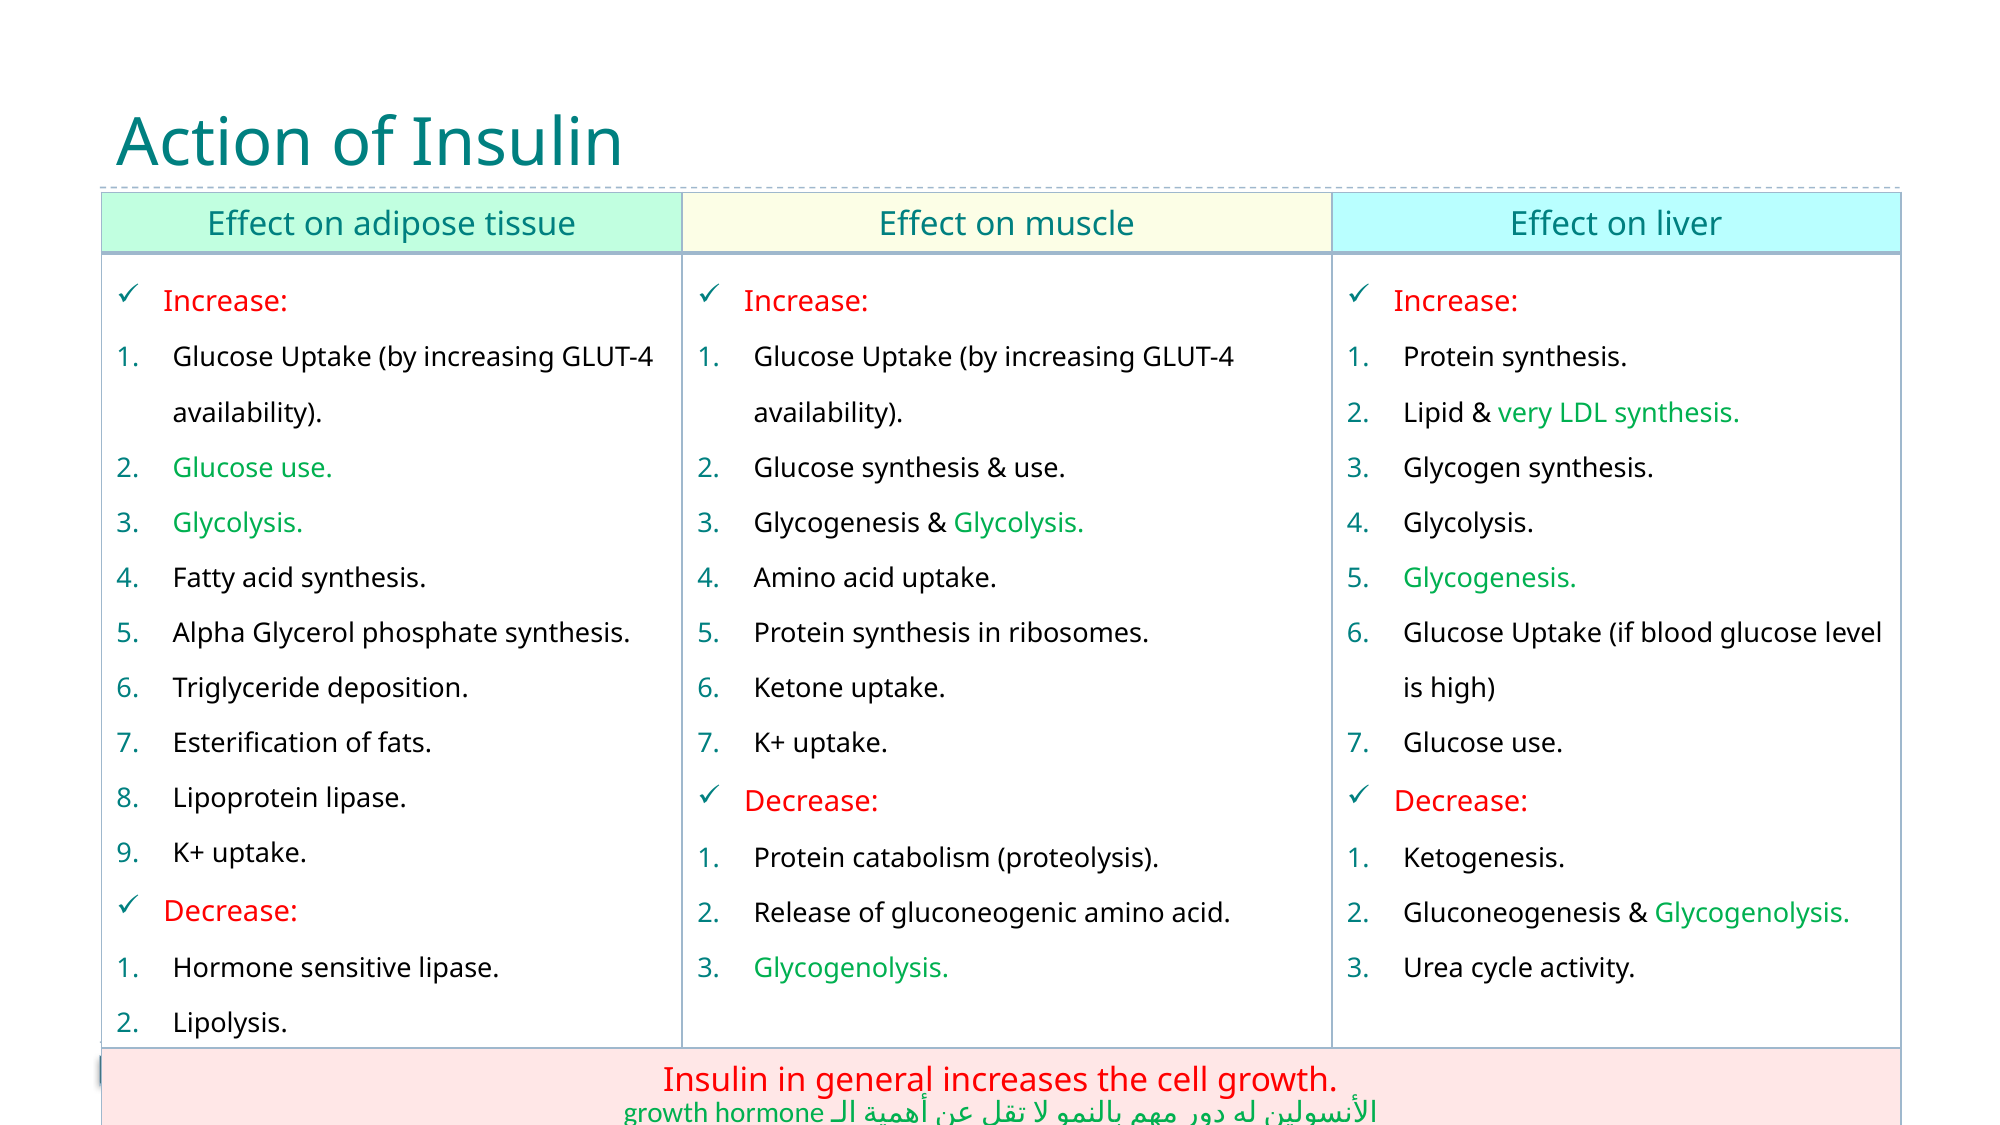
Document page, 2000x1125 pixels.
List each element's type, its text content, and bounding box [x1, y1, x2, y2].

table_header Effect on adipose tissue [102, 193, 681, 251]
table_cell Increase: Protein synthesis. Lipid & very LDL synthesis. Glycogen synthesis. Glycolysis. Glycogenesis. Glucose Uptake (if blood glucose level is high) Glucose use. Decrease: Ketogenesis. Gluconeogenesis & Glycogenolysis. Urea cycle activity. [1333, 255, 1900, 1047]
table_header Effect on liver [1333, 193, 1900, 251]
table_header Effect on muscle [683, 193, 1331, 251]
table_cell Increase: Glucose Uptake (by increasing GLUT-4 availability). Glucose use. Glycolysis. Fatty acid synthesis. Alpha Glycerol phosphate synthesis. Triglyceride deposition. Esterification of fats. Lipoprotein lipase. K+ uptake. Decrease: Hormone sensitive lipase. Lipolysis. [102, 255, 681, 1047]
title Action of Insulin [99, 24, 1900, 188]
table_cell Insulin in general increases the cell growth. الأنسولين له دور مهم بالنمو لا تقل عن أهمية الـ growth hormone [102, 1049, 1900, 1125]
table_cell Increase: Glucose Uptake (by increasing GLUT-4 availability). Glucose synthesis & use. Glycogenesis & Glycolysis. Amino acid uptake. Protein synthesis in ribosomes. Ketone uptake. K+ uptake. Decrease: Protein catabolism (proteolysis). Release of gluconeogenic amino acid. Glycogenolysis. [683, 255, 1331, 1047]
